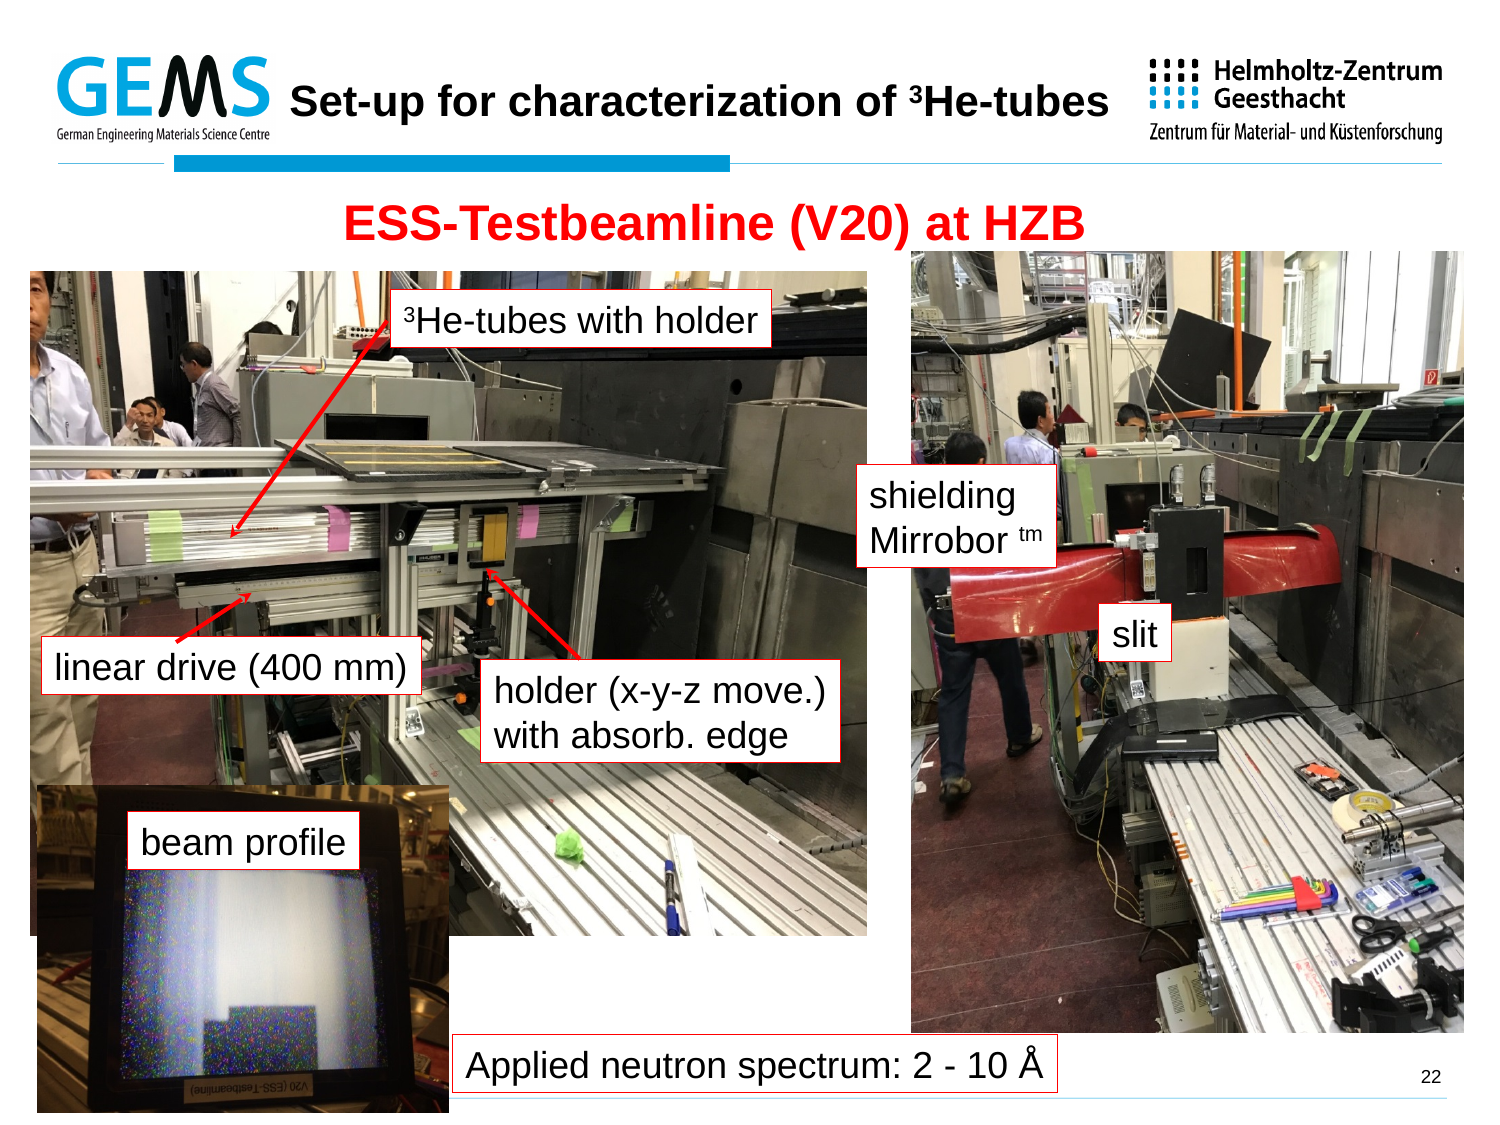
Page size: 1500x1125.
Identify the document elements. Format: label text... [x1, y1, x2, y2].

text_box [229, 320, 388, 539]
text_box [175, 592, 252, 643]
text_box ESS-Testbeamline (V20) at HZB [328, 183, 1102, 258]
picture [51, 53, 276, 144]
text_box shielding Mirrobor tm [871, 464, 906, 568]
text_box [485, 567, 581, 660]
picture [30, 271, 1447, 1113]
text_box Applied neutron spectrum: 2 - 10 Å [453, 1034, 1058, 1093]
title Set-up for characterization of 3He-tubes [289, 54, 1281, 126]
slide_number 22 [1335, 1041, 1443, 1088]
picture [1144, 54, 1447, 148]
picture [911, 251, 1465, 1033]
